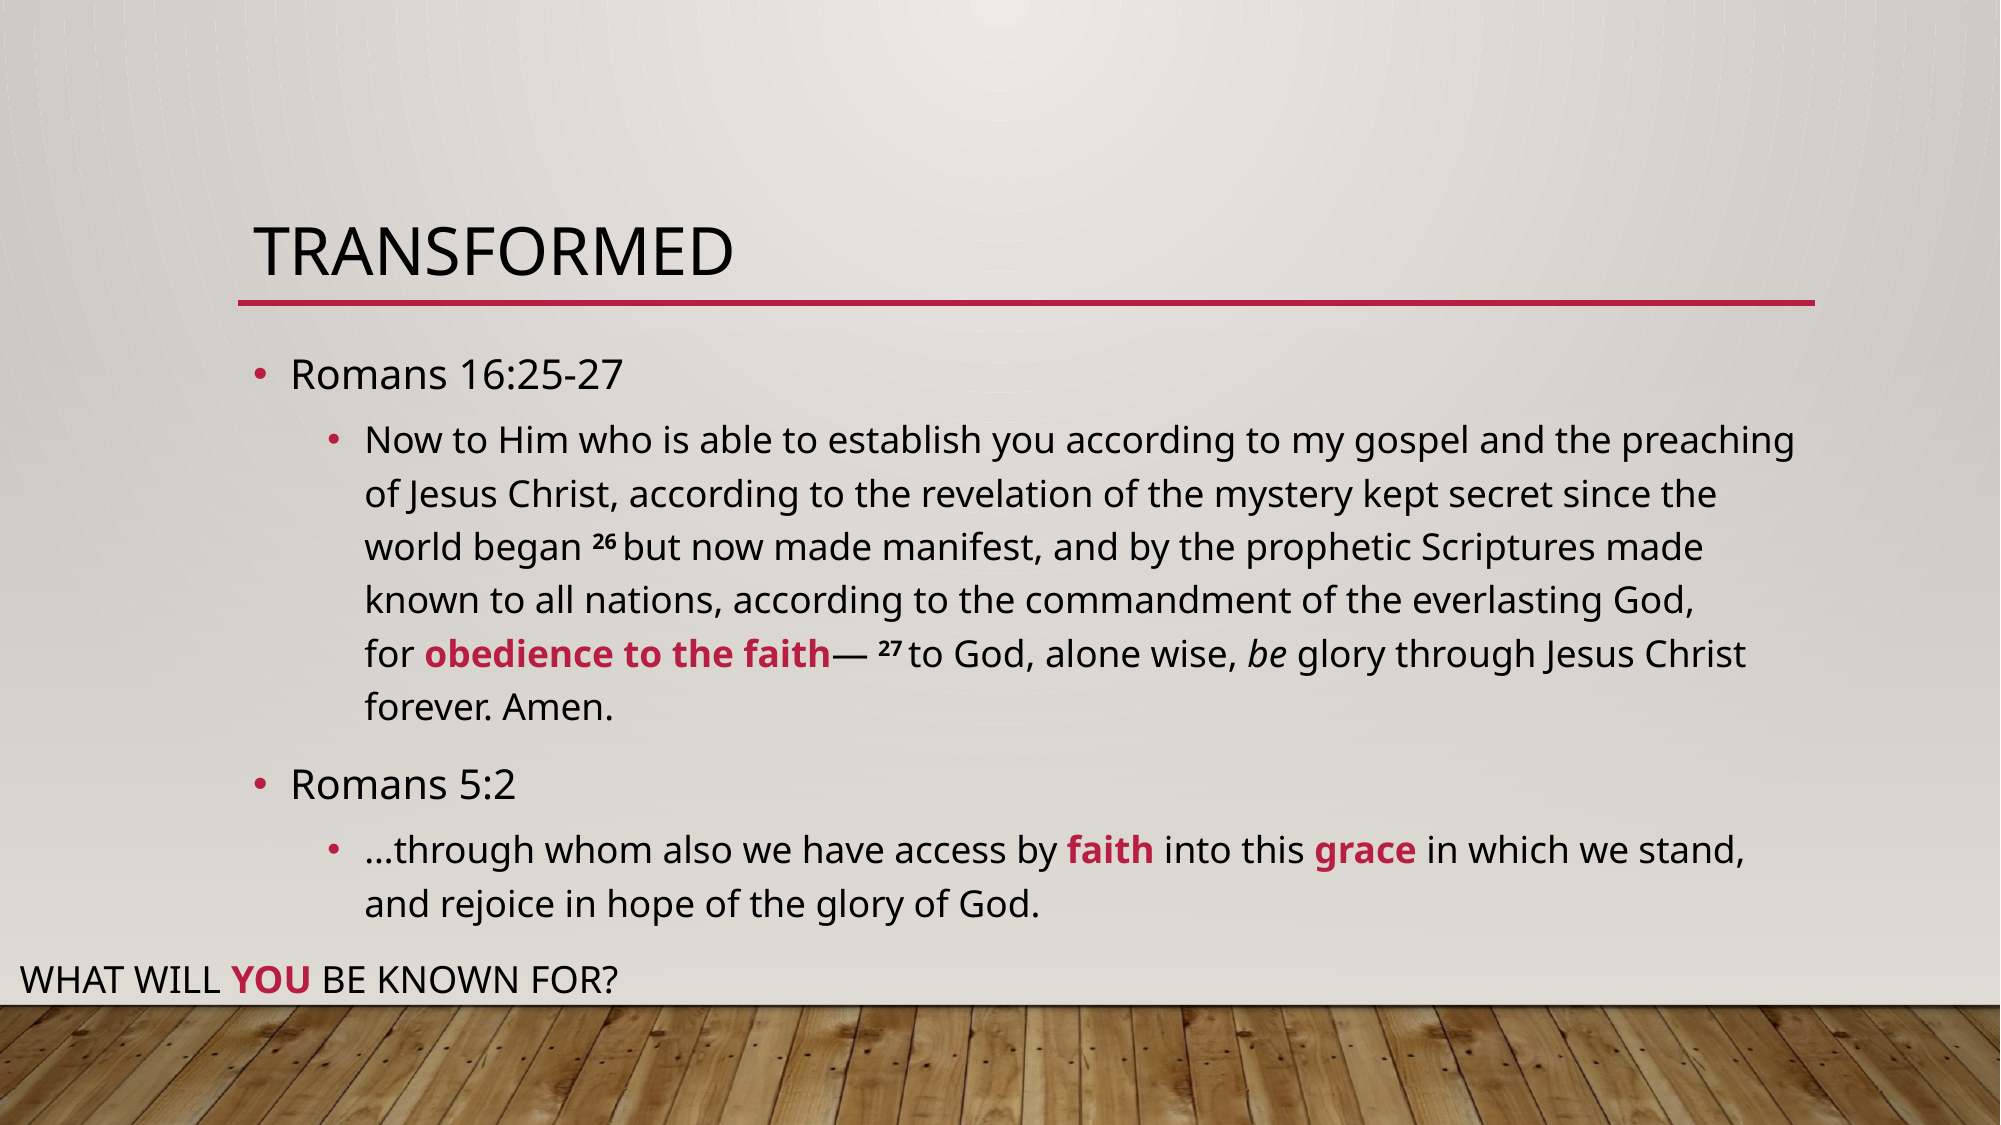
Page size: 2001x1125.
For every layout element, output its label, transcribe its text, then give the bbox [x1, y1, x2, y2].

title TRANSFORMED [238, 210, 1814, 305]
text_box WHAT WILL YOU BE KNOWN FOR? [4, 948, 1000, 1008]
picture [0, 1005, 2000, 1125]
list Romans 16:25-27 Now to Him who is able to establish you according to my gospel and the preaching of Jesus Christ, according to the revelation of the mystery kept secret since the world began 26 but now made manifest, and by the prophetic Scriptures made known to all nations, according to the commandment of the everlasting God, for obedience to the faith— 27 to God, alone wise, be glory through Jesus Christ forever. Amen. Romans 5:2 …through whom also we have access by faith into this grace in which we stand, and rejoice in hope of the glory of God. [238, 330, 1814, 940]
